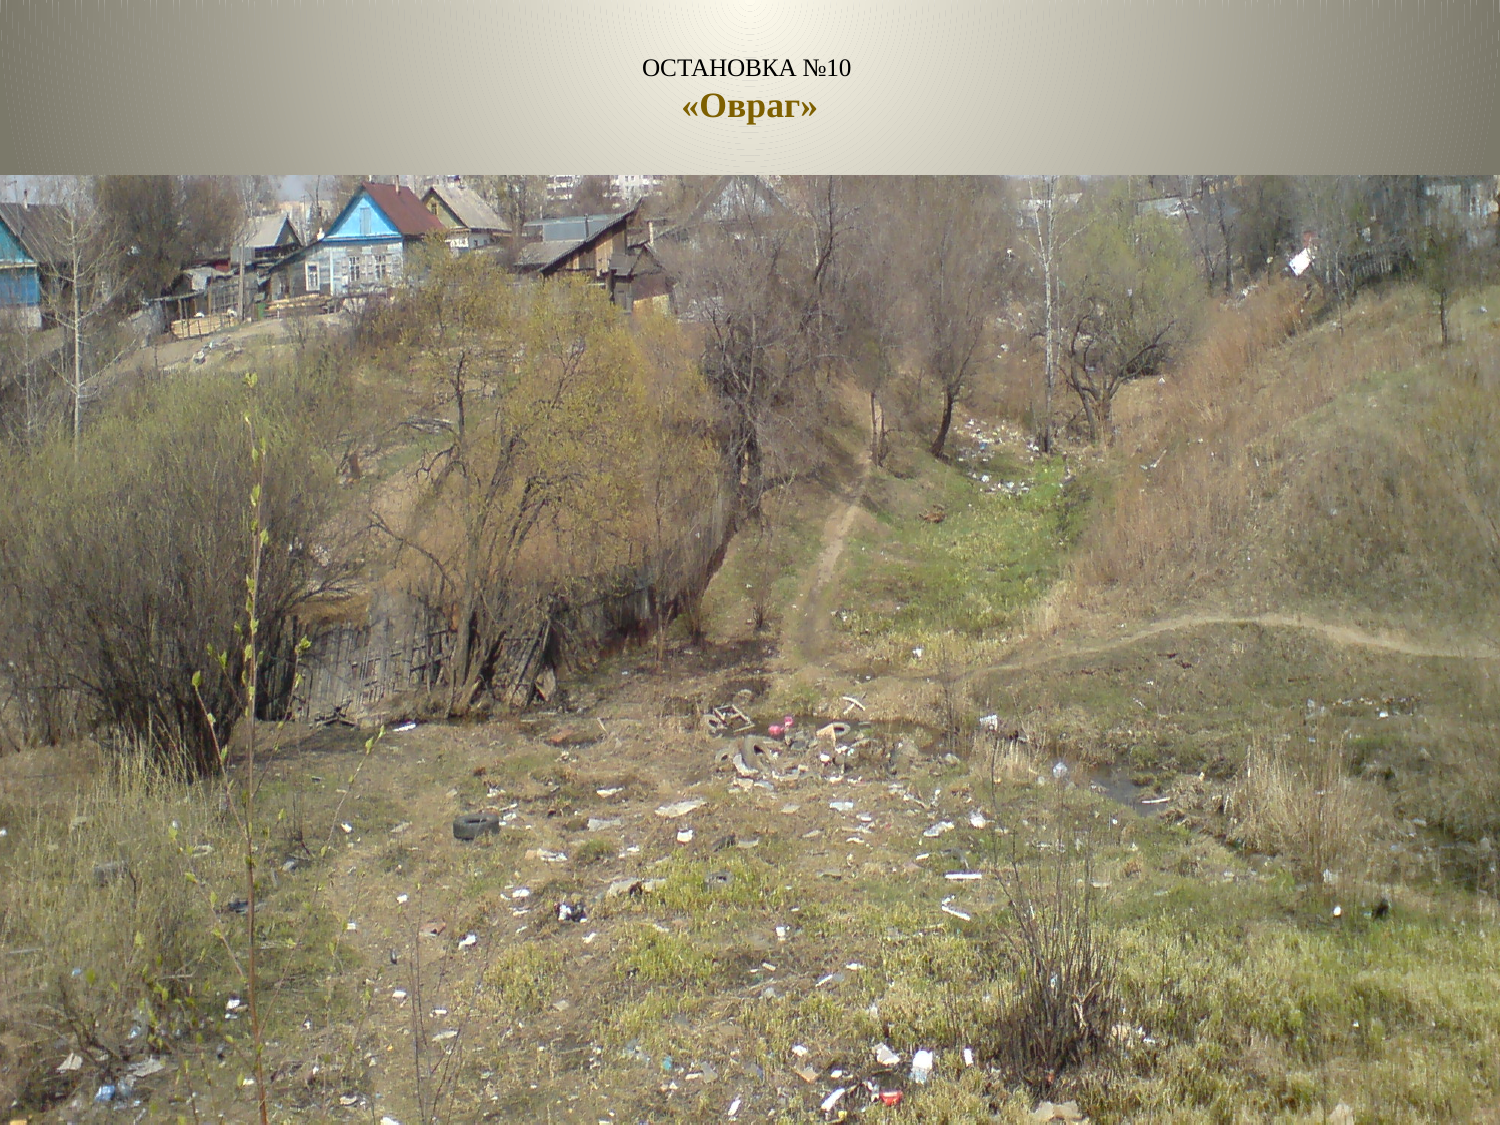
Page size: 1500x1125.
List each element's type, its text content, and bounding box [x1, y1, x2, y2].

picture [0, 175, 1500, 1125]
title ОСТАНОВКА №10 «Овраг» [0, 0, 1500, 175]
